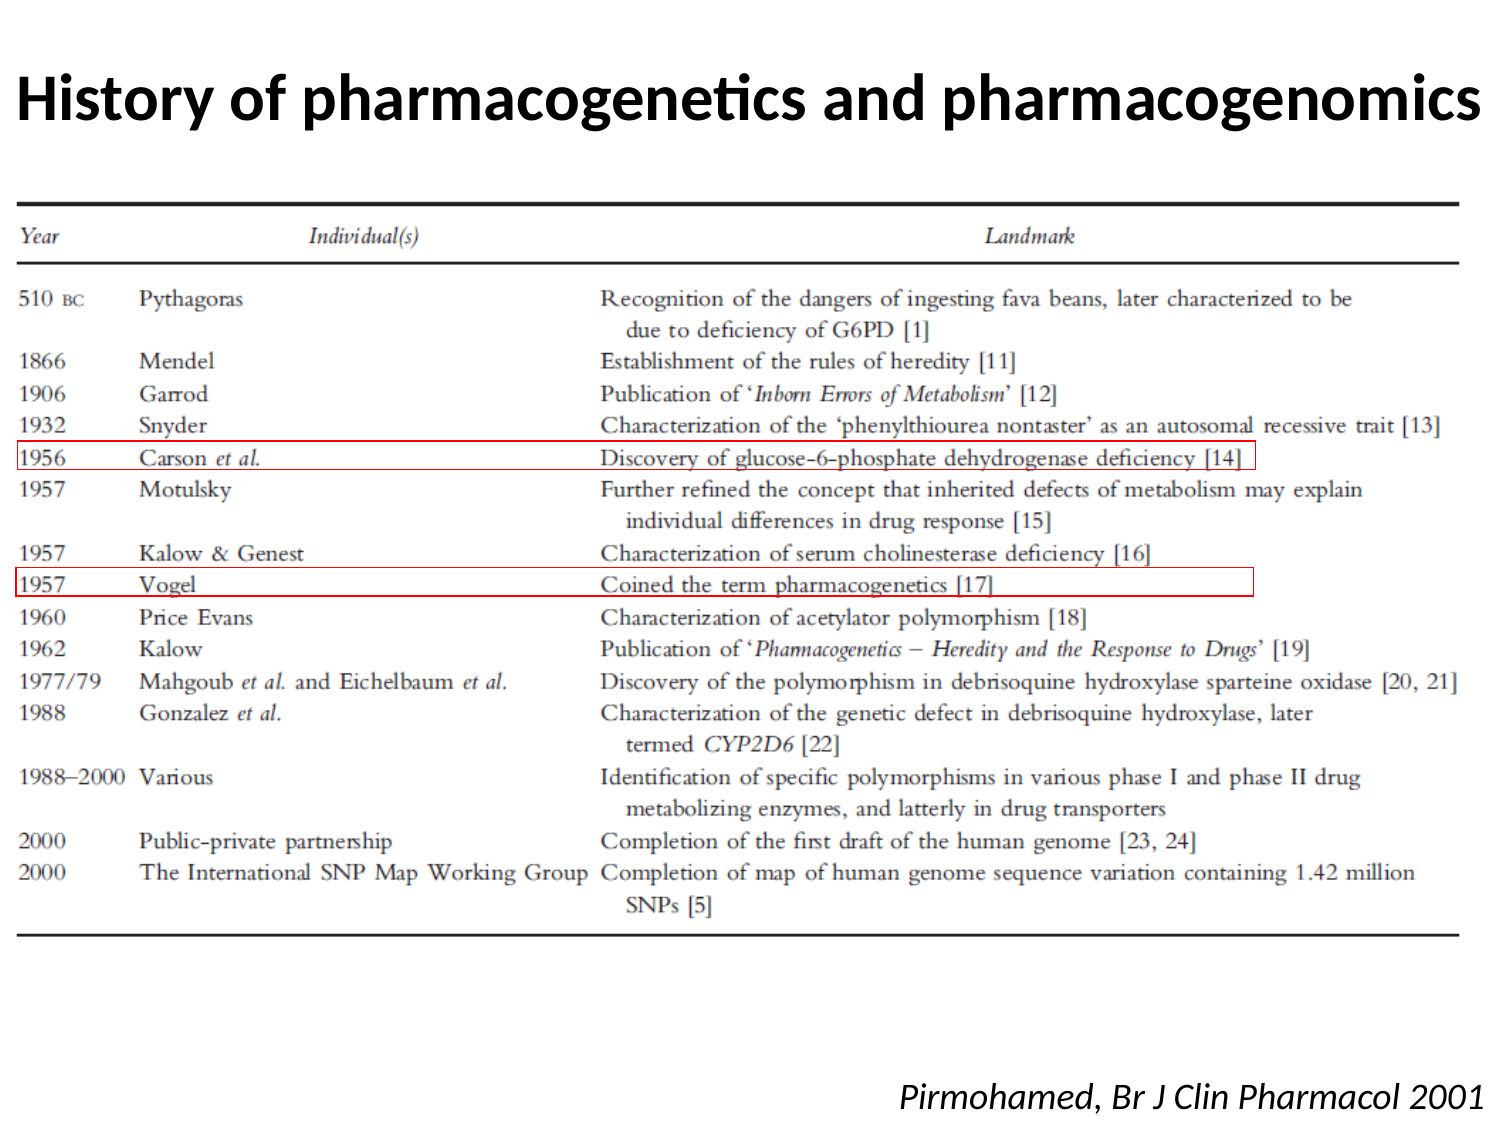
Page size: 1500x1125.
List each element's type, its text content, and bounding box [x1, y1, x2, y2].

text_box Pirmohamed, Br J Clin Pharmacol 2001 [808, 1064, 1500, 1124]
title History of pharmacogenetics and pharmacogenomics [0, 0, 1500, 148]
picture [0, 148, 1500, 980]
